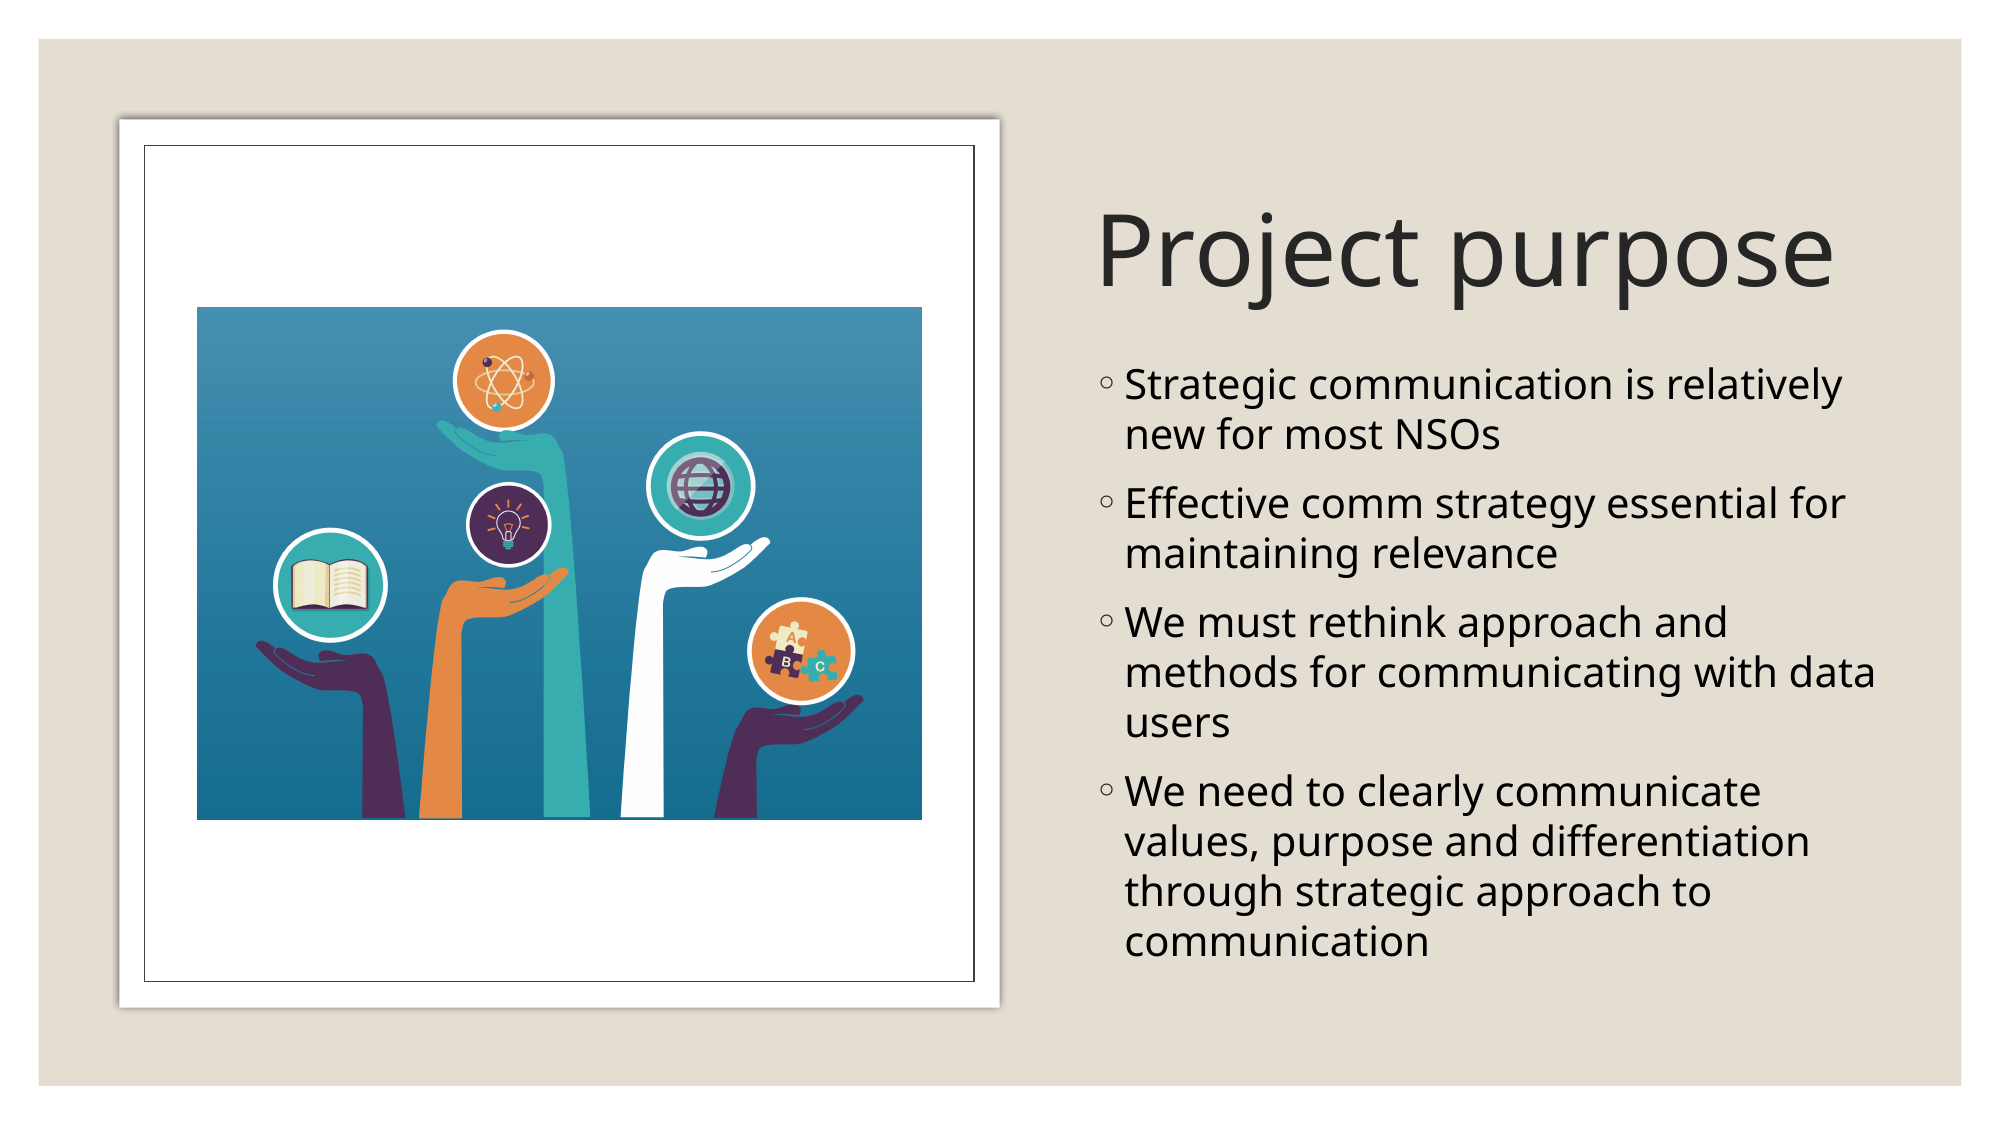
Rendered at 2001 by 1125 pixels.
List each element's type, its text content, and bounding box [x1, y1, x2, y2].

text_box [119, 119, 1000, 1008]
picture [197, 307, 922, 820]
list Strategic communication is relatively new for most NSOs Effective comm strategy essential for maintaining relevance We must rethink approach and methods for communicating with data users We need to clearly communicate values, purpose and differentiation through strategic approach to communication [1079, 350, 1893, 990]
text_box [144, 145, 974, 982]
title Project purpose [1079, 119, 1893, 350]
